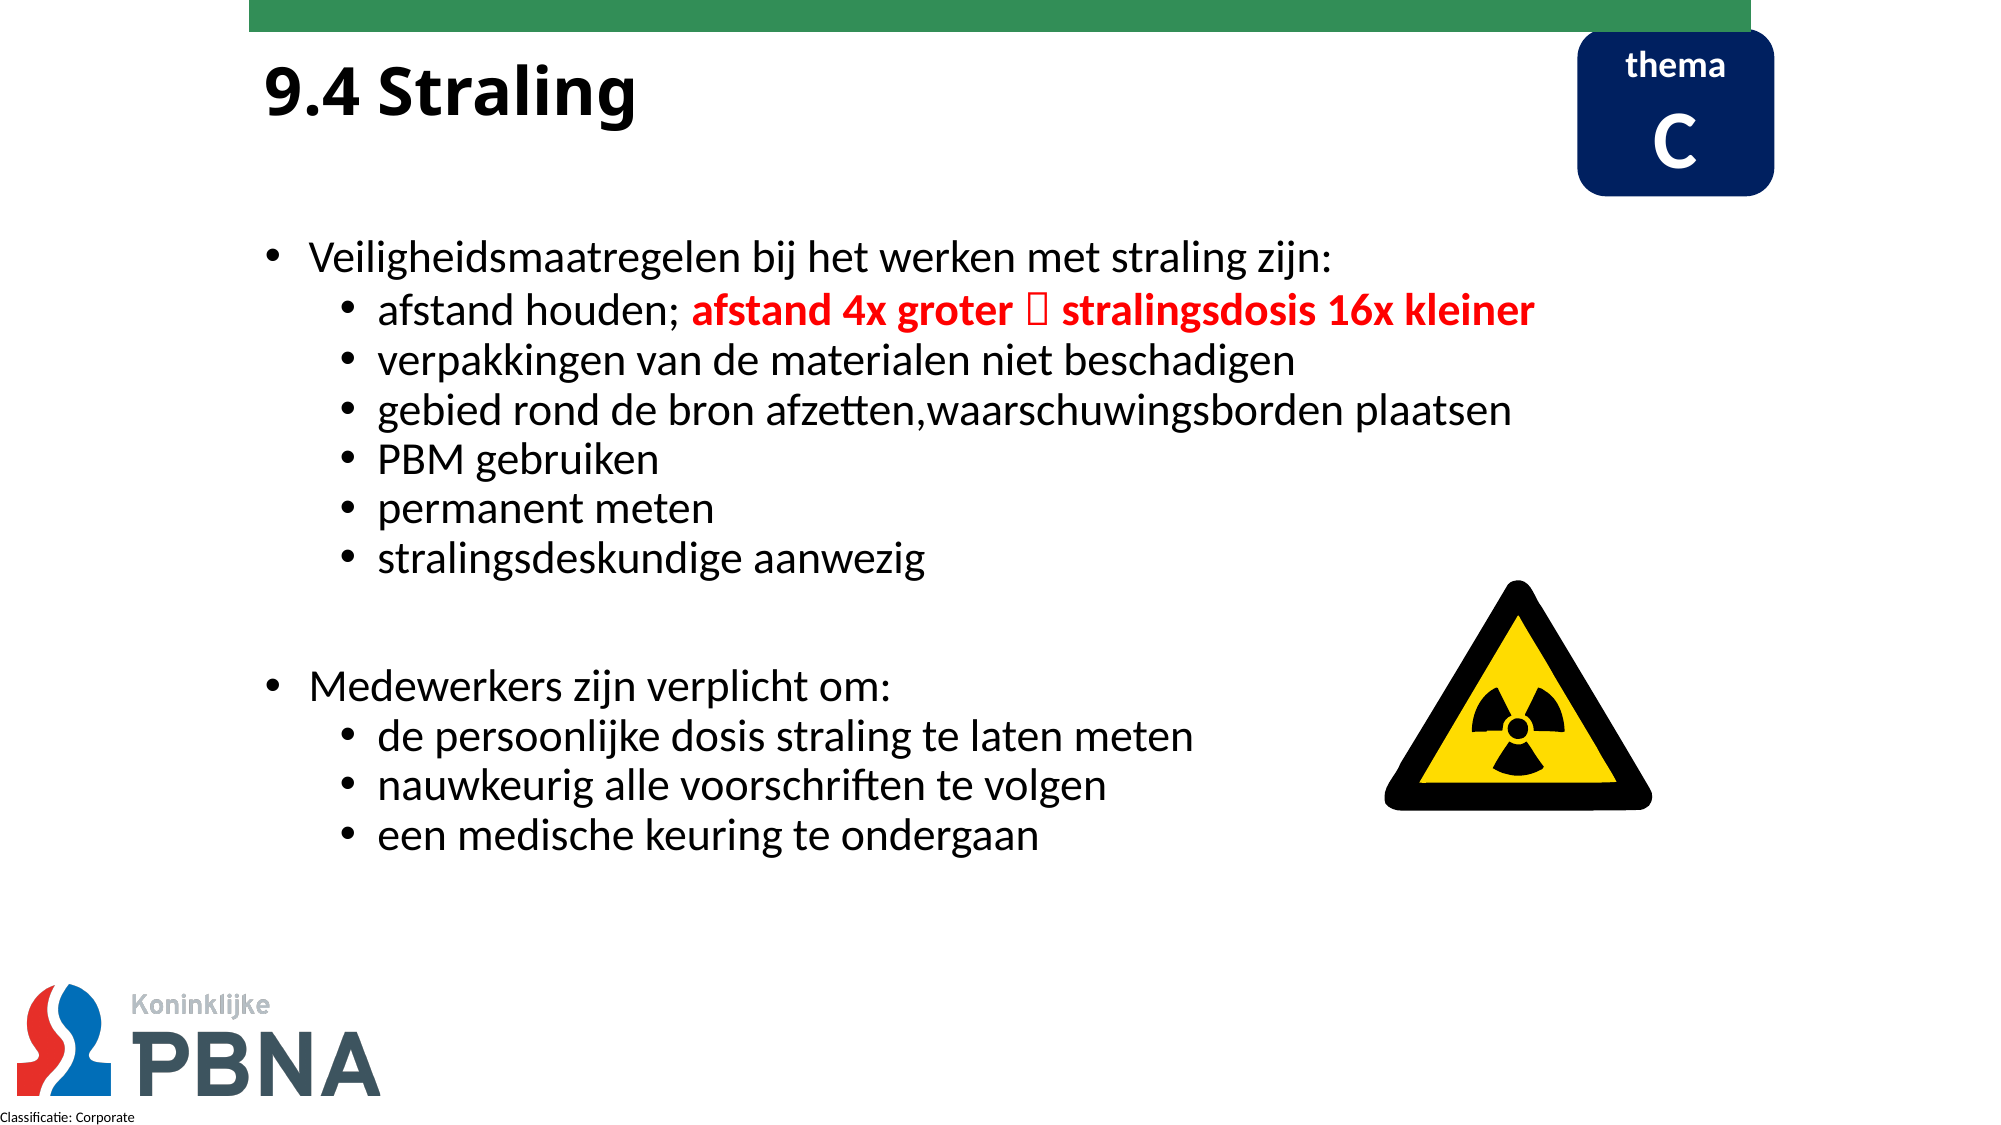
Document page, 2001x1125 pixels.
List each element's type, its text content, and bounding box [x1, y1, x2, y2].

text_box [249, 0, 1751, 32]
picture [1384, 580, 1653, 812]
list Veiligheidsmaatregelen bij het werken met straling zijn: afstand houden; afstand 4x groter  stralingsdosis 16x kleiner verpakkingen van de materialen niet beschadigen gebied rond de bron afzetten,waarschuwingsborden plaatsen PBM gebruiken permanent meten stralingsdeskundige aanwezig Medewerkers zijn verplicht om: de persoonlijke dosis straling te laten meten nauwkeurig alle voorschriften te volgen een medische keuring te ondergaan [249, 268, 1975, 906]
title 9.4 Straling [249, 50, 1975, 268]
picture [17, 984, 381, 1096]
text_box thema C [1577, 29, 1775, 197]
